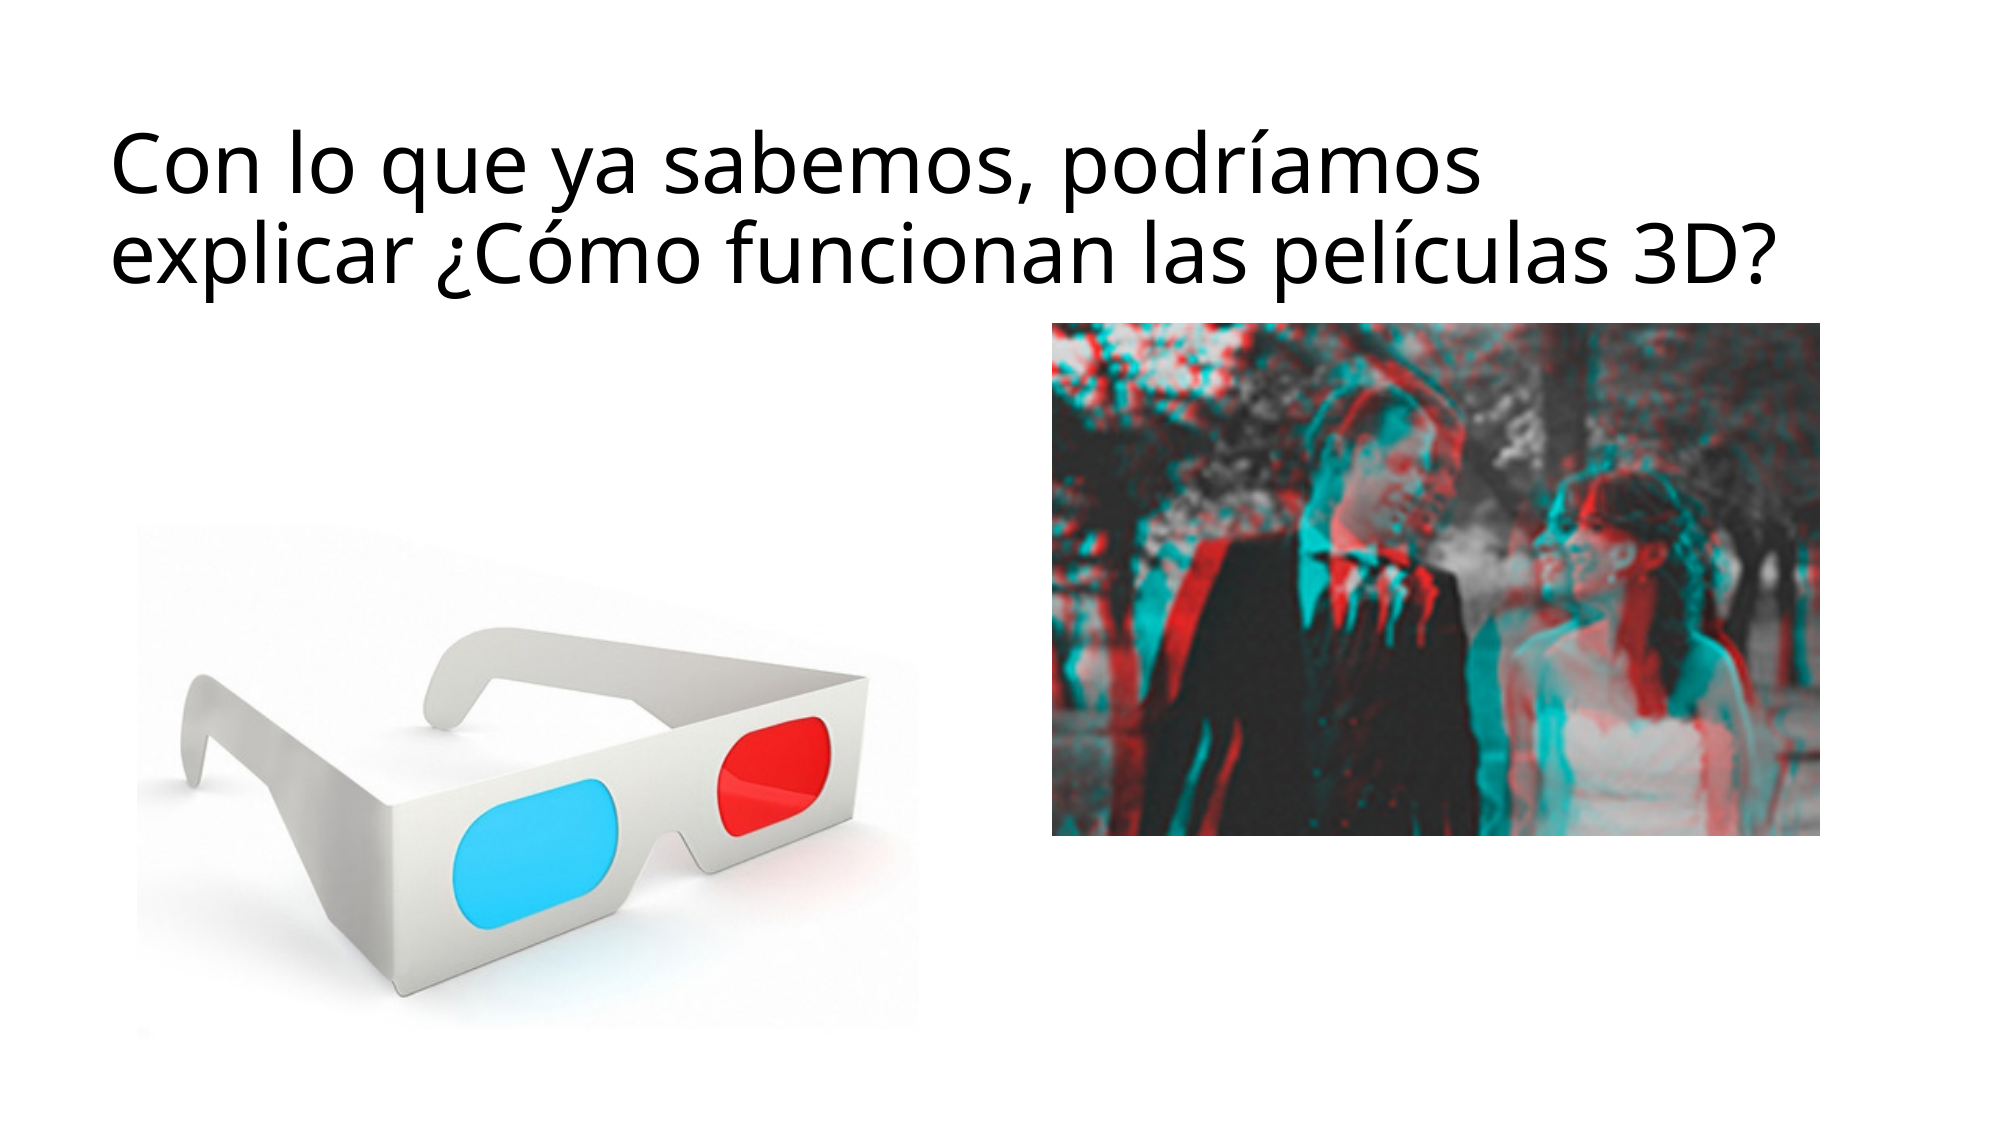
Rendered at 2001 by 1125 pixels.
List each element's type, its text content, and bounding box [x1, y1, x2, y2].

title Con lo que ya sabemos, podríamos explicar ¿Cómo funcionan las películas 3D? [94, 102, 1820, 320]
picture [137, 500, 919, 1066]
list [1052, 323, 1820, 836]
